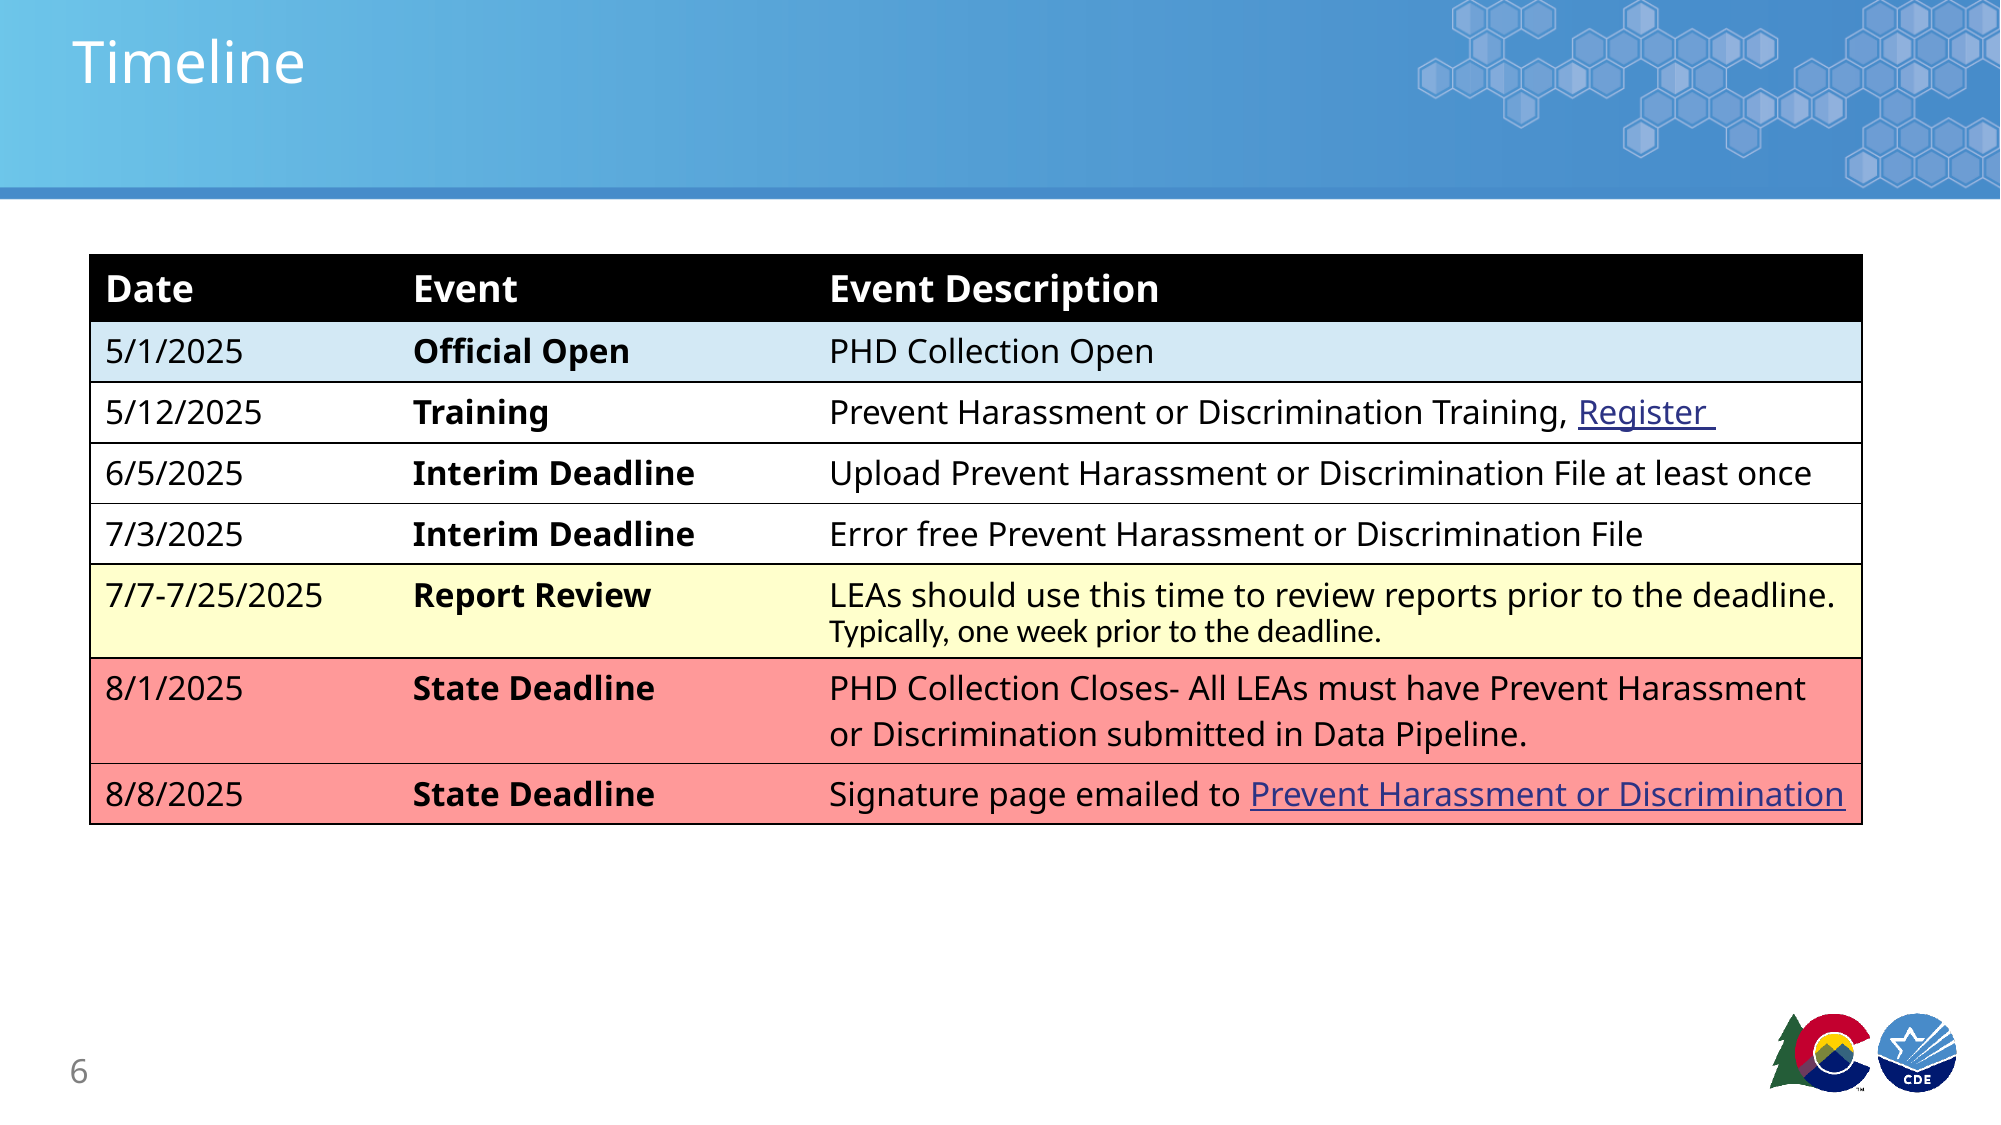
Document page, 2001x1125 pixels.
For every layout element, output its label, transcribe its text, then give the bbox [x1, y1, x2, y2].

table_cell Error free Prevent Harassment or Discrimination File [814, 504, 1861, 563]
table_cell Interim Deadline [398, 504, 814, 563]
table_cell Interim Deadline [398, 444, 814, 503]
table_cell Report Review [398, 565, 814, 657]
table_cell Training [398, 383, 814, 442]
table_cell PHD Collection Open [814, 322, 1861, 381]
table_cell State Deadline [398, 659, 814, 763]
table_cell State Deadline [398, 764, 814, 823]
slide_number 6 [54, 1042, 505, 1103]
table_cell 5/1/2025 [91, 322, 398, 381]
table_header Event Description [815, 256, 1861, 320]
table_cell 7/7-7/25/2025 [91, 565, 398, 657]
table_cell Signature page emailed to Prevent Harassment or Discrimination [814, 764, 1861, 823]
table_cell 5/12/2025 [91, 383, 398, 442]
table_header Event [399, 256, 813, 320]
table_cell LEAs should use this time to review reports prior to the deadline. Typically, one week prior to the deadline. [814, 565, 1861, 657]
table_cell Official Open [398, 322, 814, 381]
table_cell 8/1/2025 [91, 659, 398, 763]
title Timeline [72, 33, 1396, 182]
picture [0, 0, 2000, 200]
table_cell 7/3/2025 [91, 504, 398, 563]
table_cell 6/5/2025 [91, 444, 398, 503]
table_cell PHD Collection Closes- All LEAs must have Prevent Harassment or Discrimination submitted in Data Pipeline. [814, 659, 1861, 763]
table_cell Upload Prevent Harassment or Discrimination File at least once [814, 444, 1861, 503]
picture [1768, 1012, 1957, 1093]
table_cell 8/8/2025 [91, 764, 398, 823]
table_cell Prevent Harassment or Discrimination Training, Register [814, 383, 1861, 442]
table_header Date [91, 256, 397, 320]
